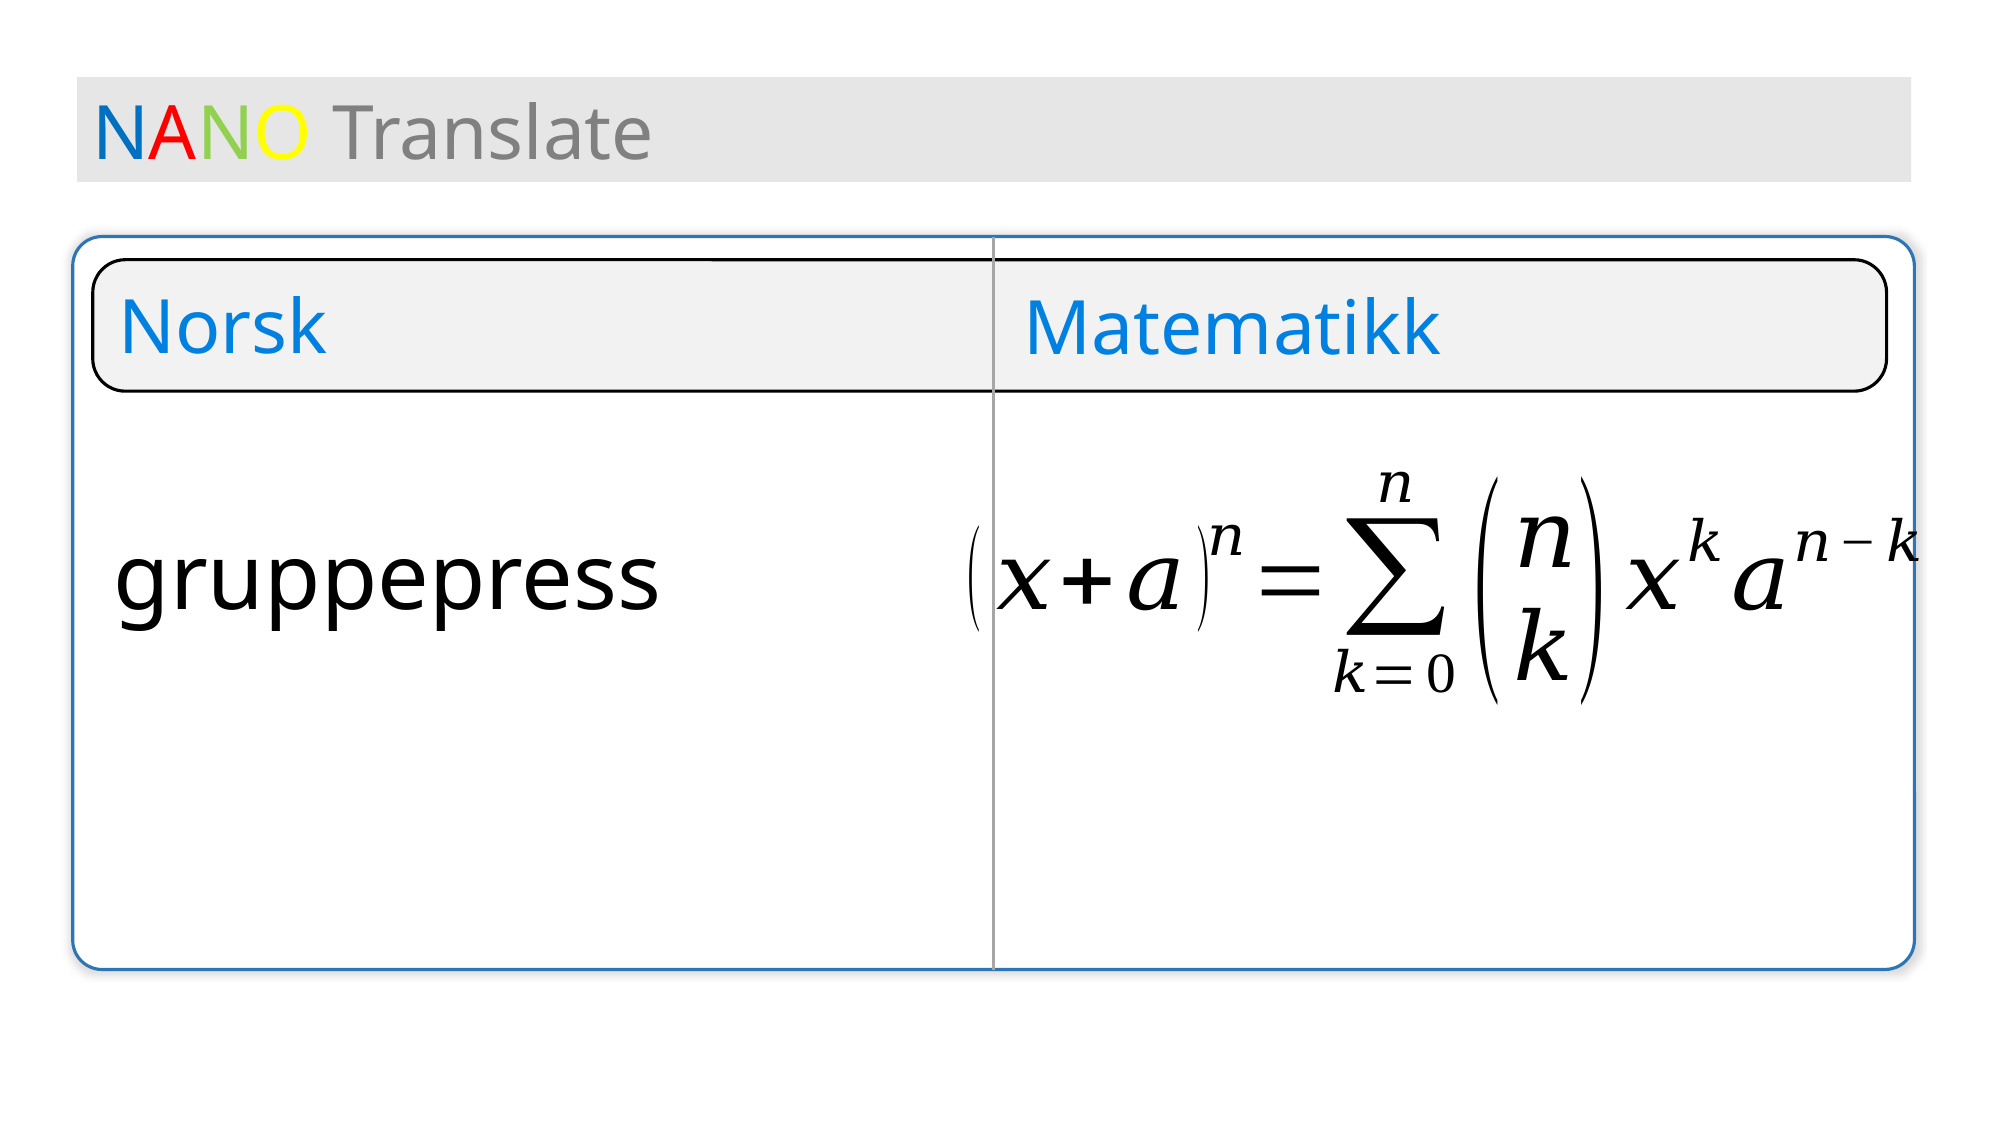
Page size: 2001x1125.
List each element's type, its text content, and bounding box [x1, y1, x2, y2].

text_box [72, 236, 1915, 970]
text_box NANO Translate [77, 77, 1912, 182]
